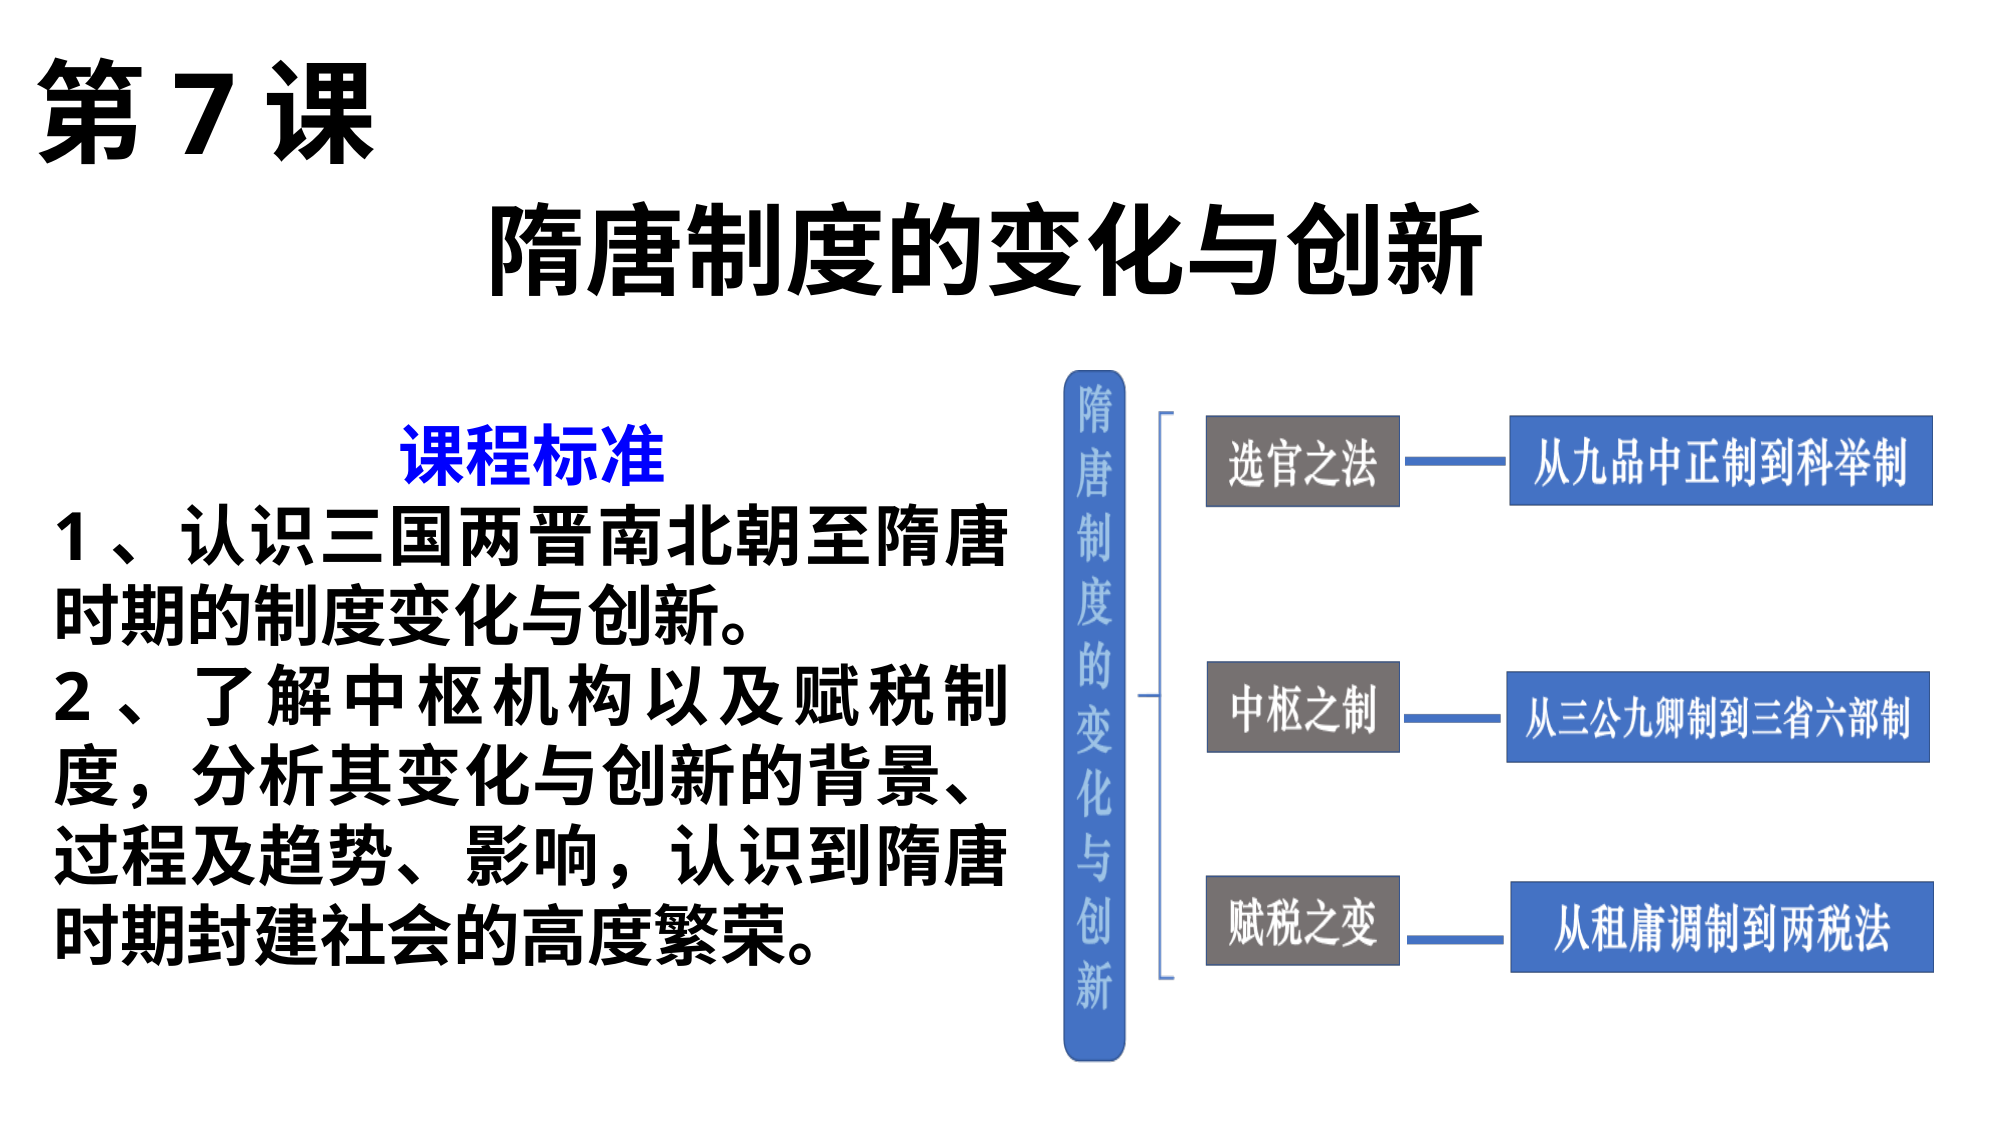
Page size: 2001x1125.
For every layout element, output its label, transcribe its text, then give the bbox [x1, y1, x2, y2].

text_box 课程标准 1、认识三国两晋南北朝至隋唐时期的制度变化与创新。 2、了解中枢机构以及赋税制度，分析其变化与创新的背景、过程及趋势、影响，认识到隋唐时期封建社会的高度繁荣。 [38, 406, 1027, 981]
text_box 隋唐制度的变化与创新 [303, 180, 1669, 315]
picture [1053, 370, 1934, 1063]
text_box 第7课 [18, 34, 417, 185]
